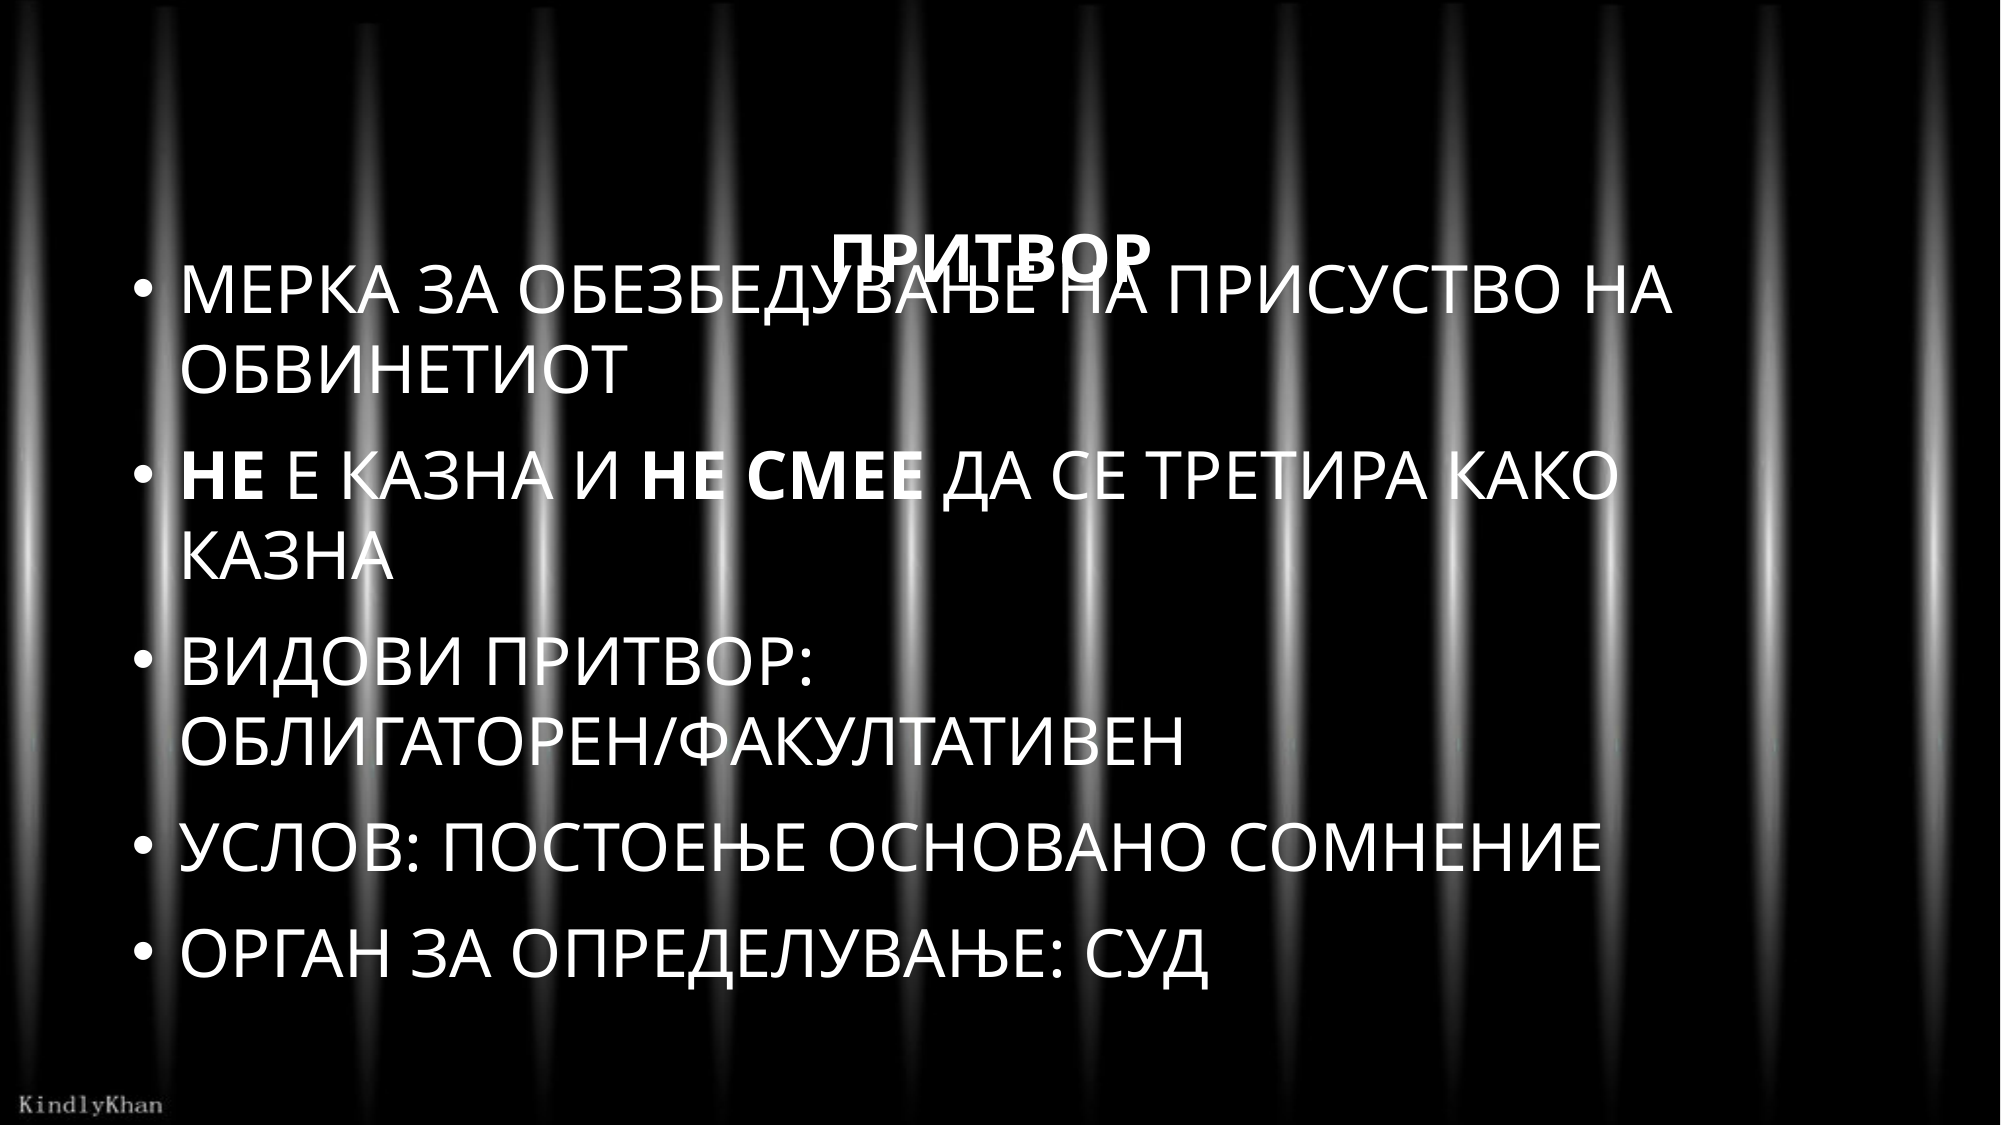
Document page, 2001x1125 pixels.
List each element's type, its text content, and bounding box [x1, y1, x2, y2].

picture [0, 0, 2001, 1125]
list мерка за обезбедување на присуство на обвинетиот не е казна и не смее да се третира како казна Видови притвор: Облигаторен/Факултативен Услов: Постоење основано сомнение Орган за определување: СУД [116, 358, 1813, 950]
title Притвор [187, 99, 1813, 358]
